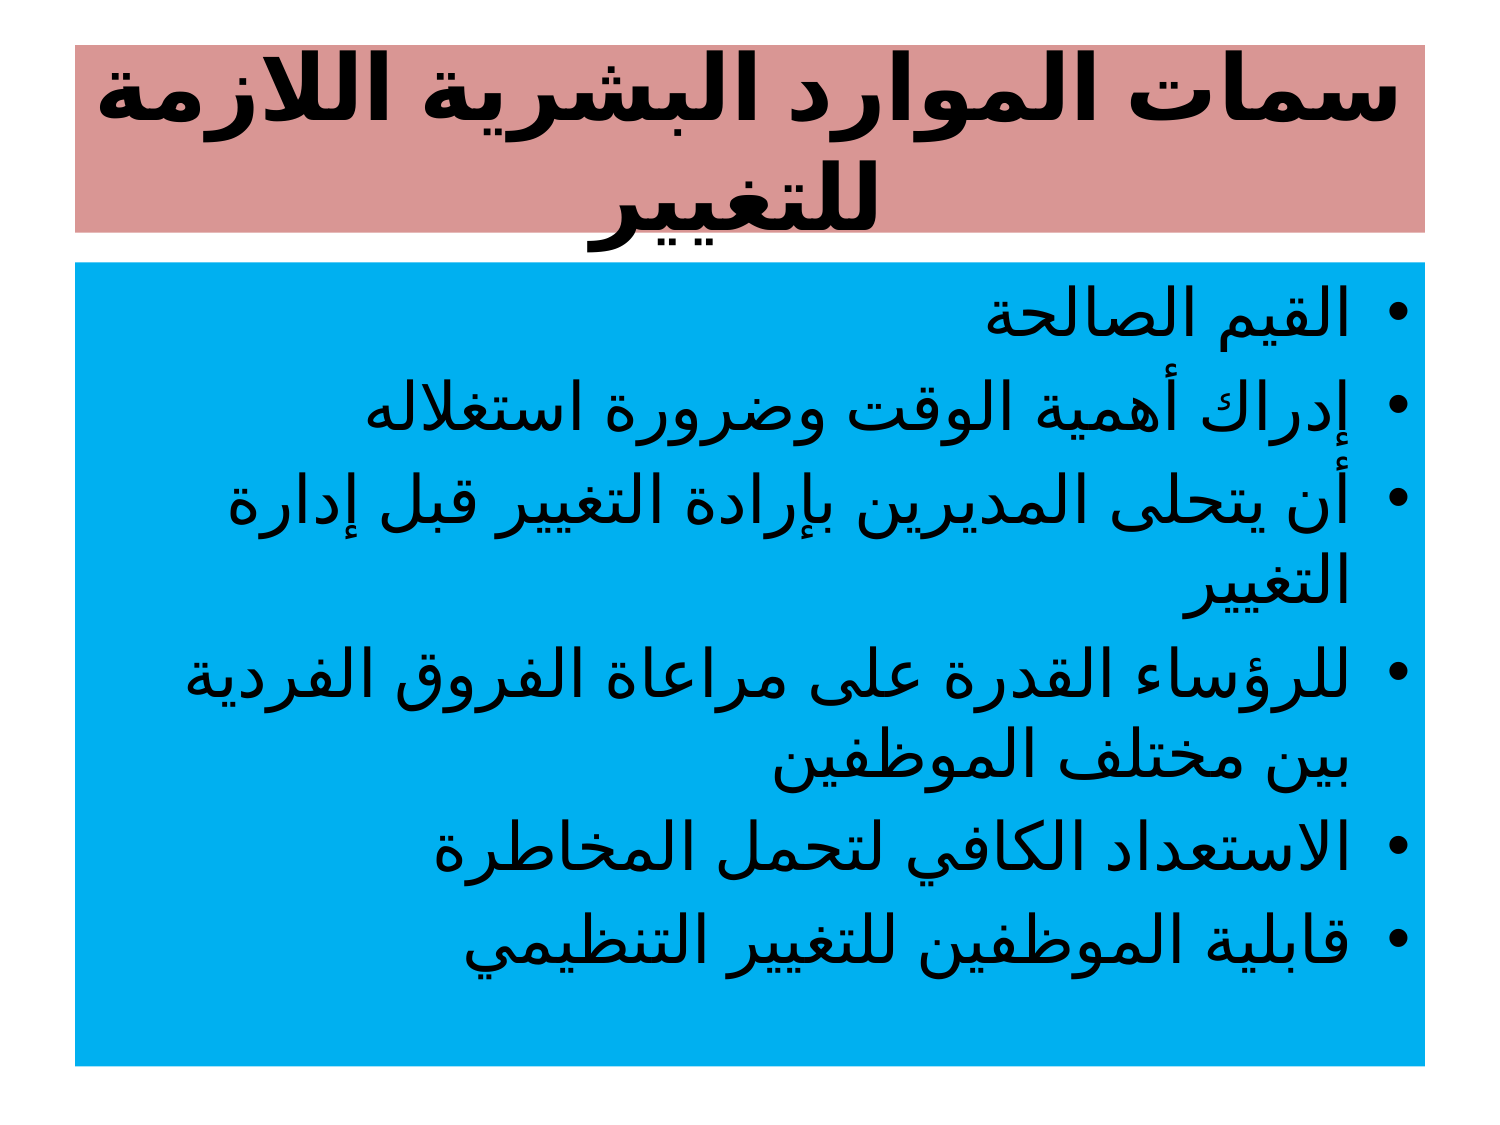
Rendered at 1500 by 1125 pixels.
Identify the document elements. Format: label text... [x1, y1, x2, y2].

list القيم الصالحة إدراك أهمية الوقت وضرورة استغلاله أن يتحلى المديرين بإرادة التغيير قبل إدارة التغيير للرؤساء القدرة على مراعاة الفروق الفردية بين مختلف الموظفين الاستعداد الكافي لتحمل المخاطرة قابلية الموظفين للتغيير التنظيمي [75, 262, 1425, 1067]
title سمات الموارد البشرية اللازمة للتغيير [75, 45, 1425, 233]
